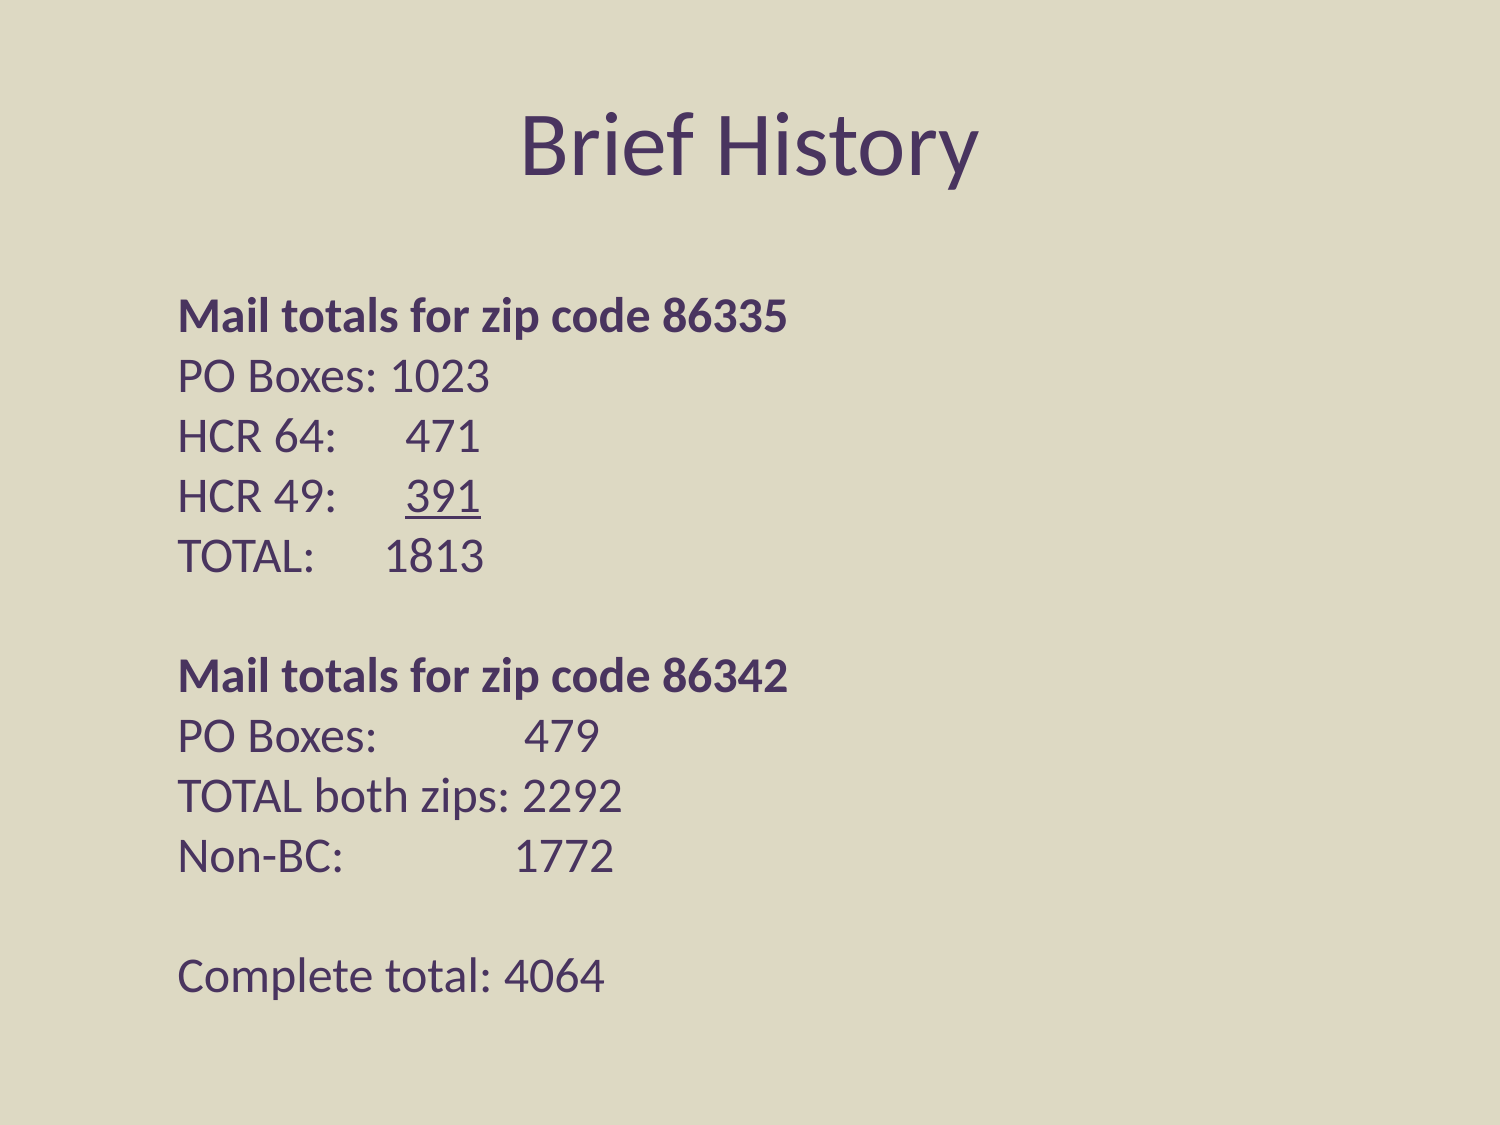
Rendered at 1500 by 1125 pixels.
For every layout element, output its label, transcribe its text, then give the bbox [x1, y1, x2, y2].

text_box Mail totals for zip code 86335 PO Boxes: 1023 HCR 64: 471 HCR 49: 391 TOTAL: 1813 Mail totals for zip code 86342 PO Boxes: 479 TOTAL both zips: 2292 Non-BC: 1772 Complete total: 4064 [162, 274, 1263, 1125]
title Brief History [75, 45, 1425, 233]
